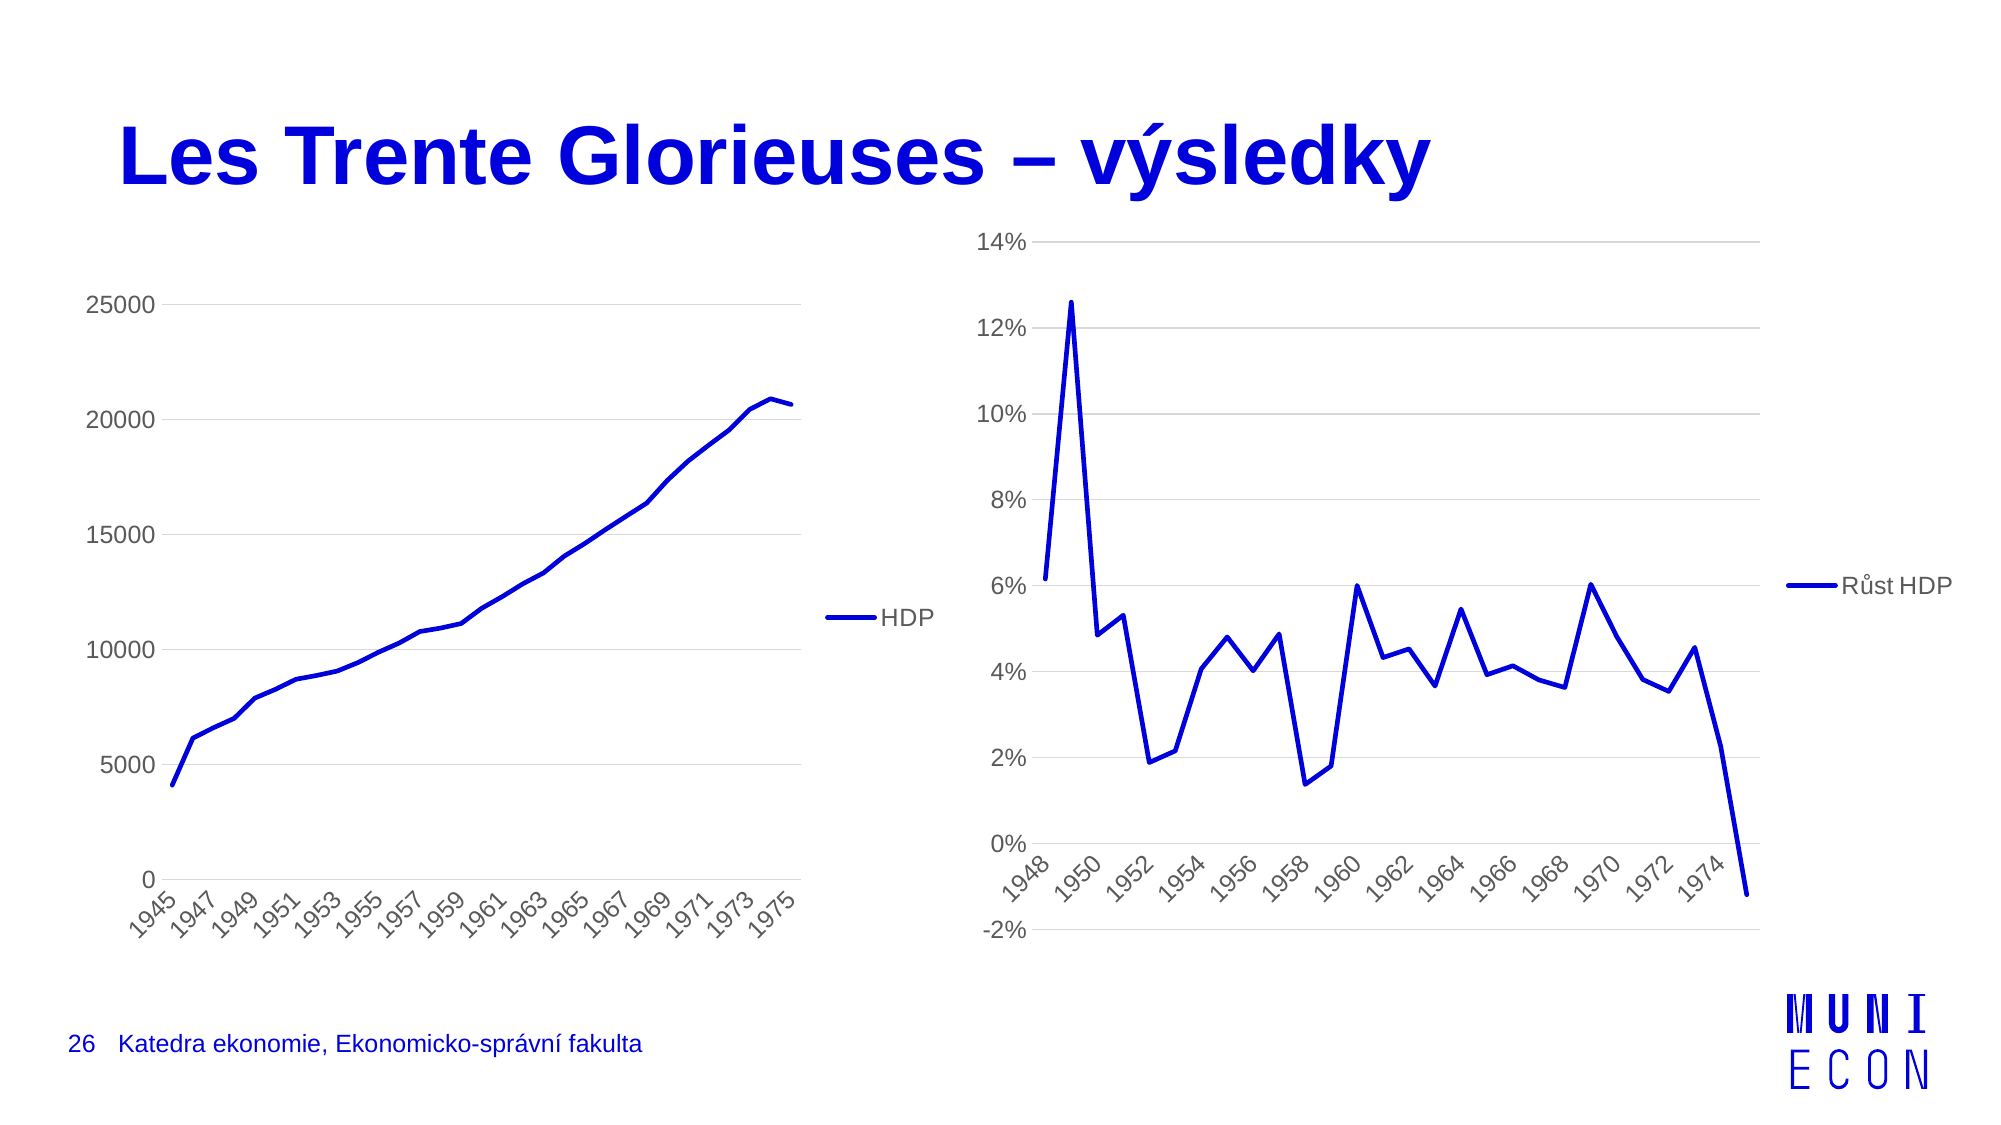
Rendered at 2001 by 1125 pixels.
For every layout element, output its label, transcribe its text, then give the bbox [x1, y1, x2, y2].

footer Katedra ekonomie, Ekonomicko-správní fakulta [118, 1021, 1418, 1063]
slide_number 26 [67, 1021, 110, 1063]
chart [67, 213, 1975, 958]
title Les Trente Glorieuses – výsledky [118, 118, 1883, 193]
